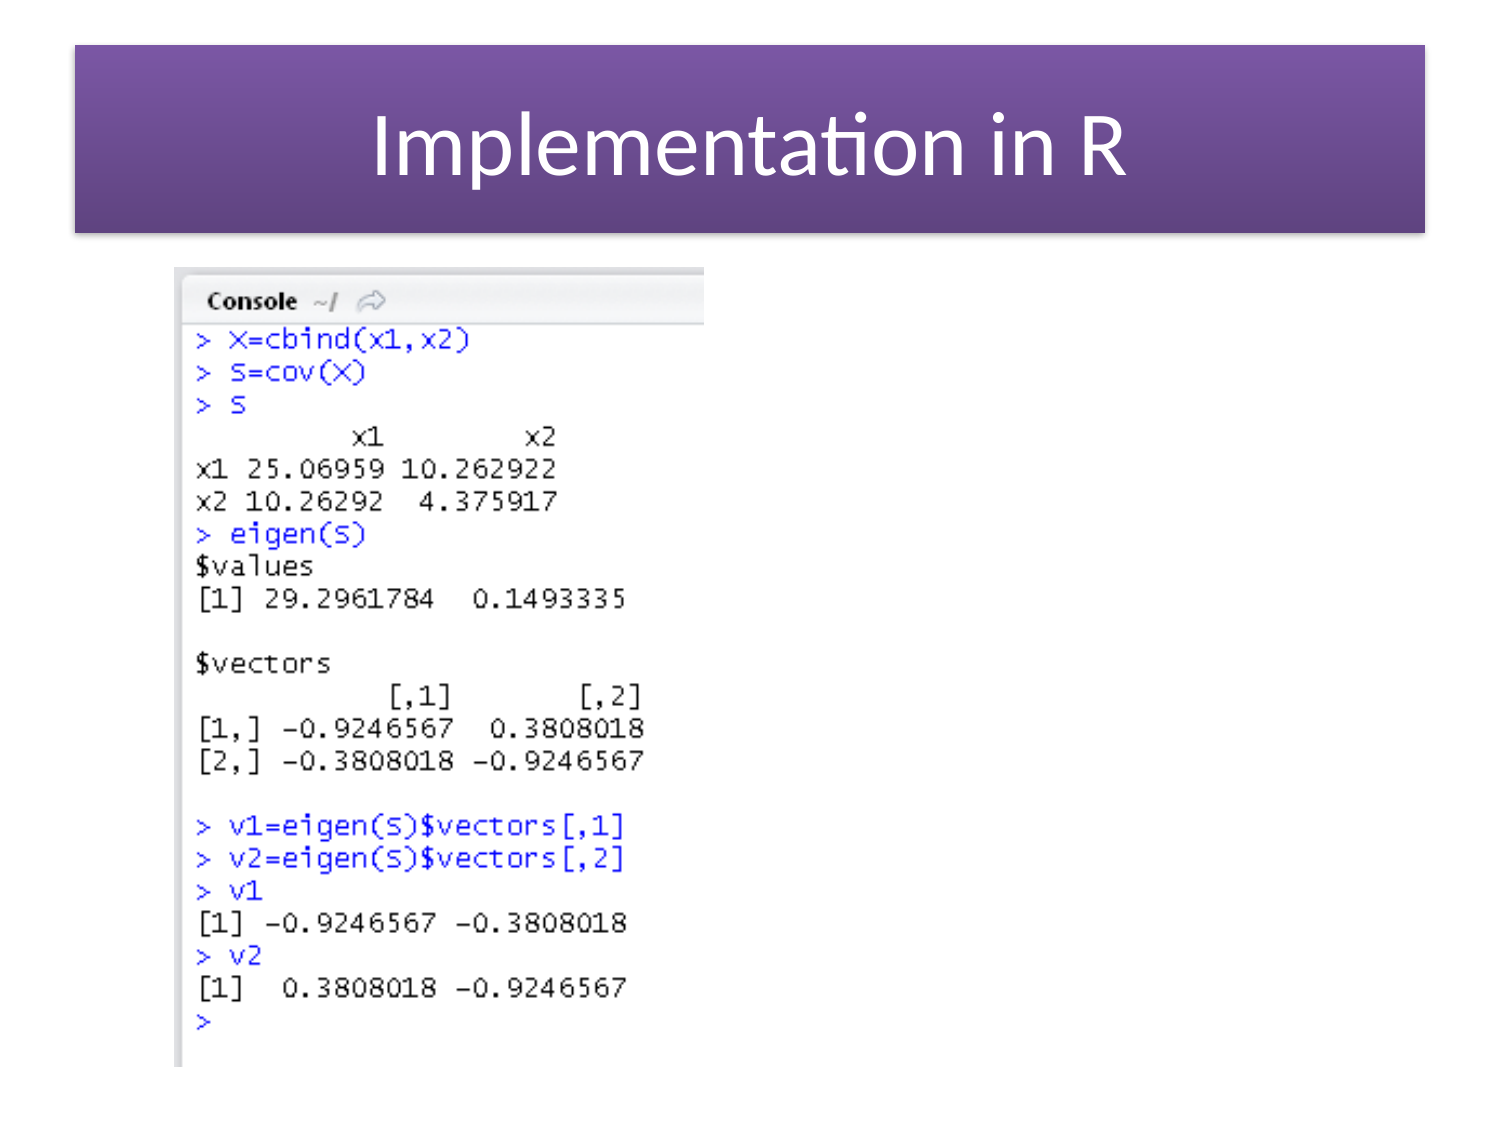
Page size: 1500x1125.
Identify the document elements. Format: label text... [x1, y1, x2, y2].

title Implementation in R [75, 45, 1425, 233]
picture [174, 267, 705, 1067]
